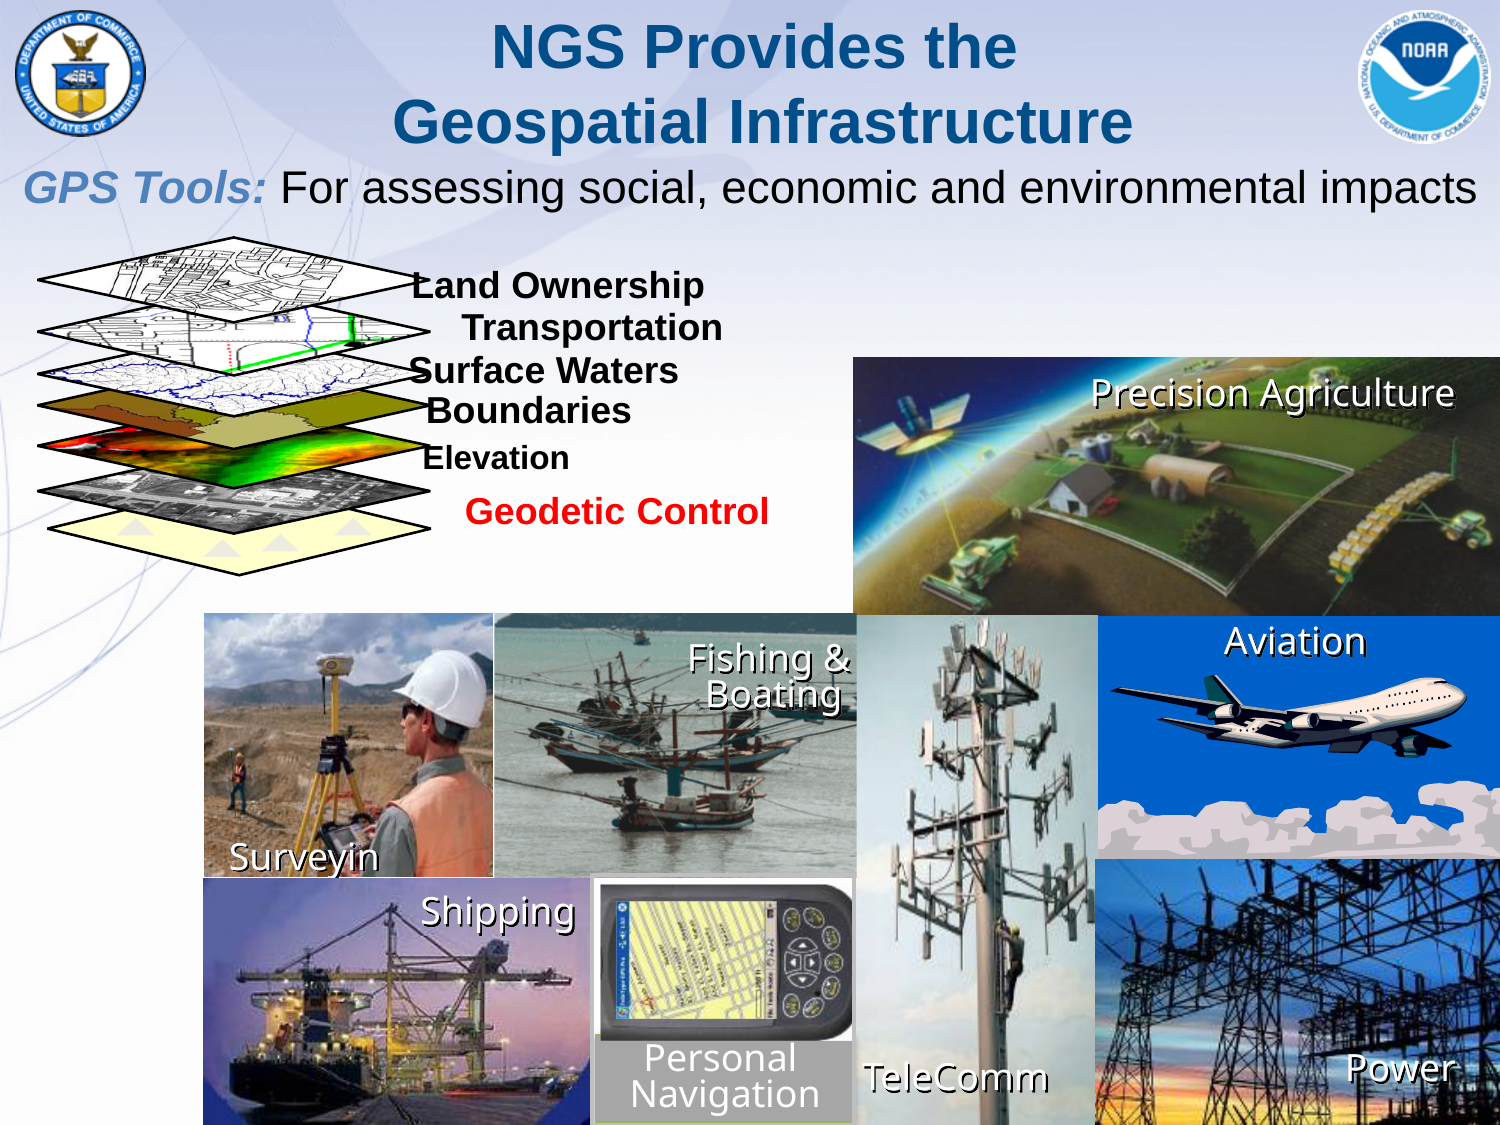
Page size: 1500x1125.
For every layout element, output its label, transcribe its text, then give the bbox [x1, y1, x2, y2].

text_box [1095, 858, 1500, 1125]
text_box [37, 237, 835, 576]
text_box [805, 615, 1106, 1125]
text_box [595, 885, 800, 1125]
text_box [204, 613, 491, 876]
text_box GPS Tools: For assessing social, economic and environmental impacts [7, 149, 1494, 220]
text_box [647, 836, 805, 1089]
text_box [493, 613, 857, 878]
picture [0, 0, 1500, 1125]
text_box NGS Provides the Geospatial Infrastructure [176, 0, 1352, 138]
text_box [853, 357, 1500, 614]
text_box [1107, 615, 1500, 857]
